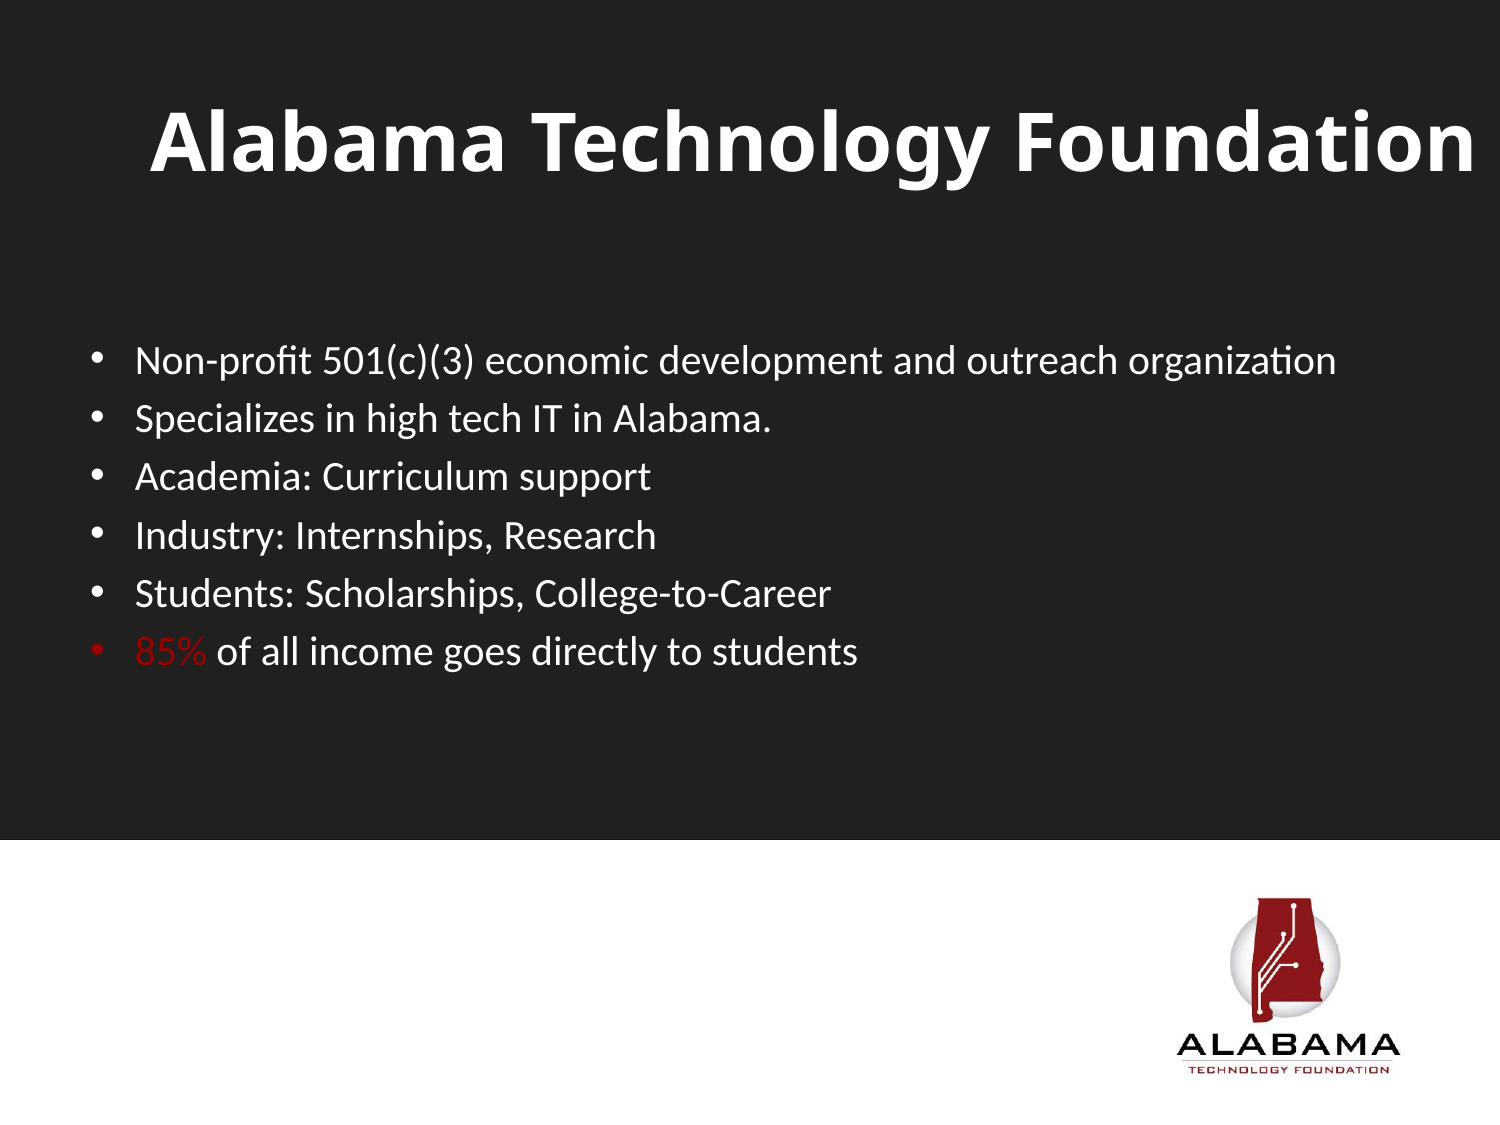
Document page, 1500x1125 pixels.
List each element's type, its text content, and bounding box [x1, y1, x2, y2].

list Non-profit 501(c)(3) economic development and outreach organization Specializes in high tech IT in Alabama. Academia: Curriculum support Industry: Internships, Research Students: Scholarships, College-to-Career 85% of all income goes directly to students [74, 324, 1426, 1006]
picture [0, 188, 1500, 1125]
title Alabama Technology Foundation [0, 0, 1500, 188]
